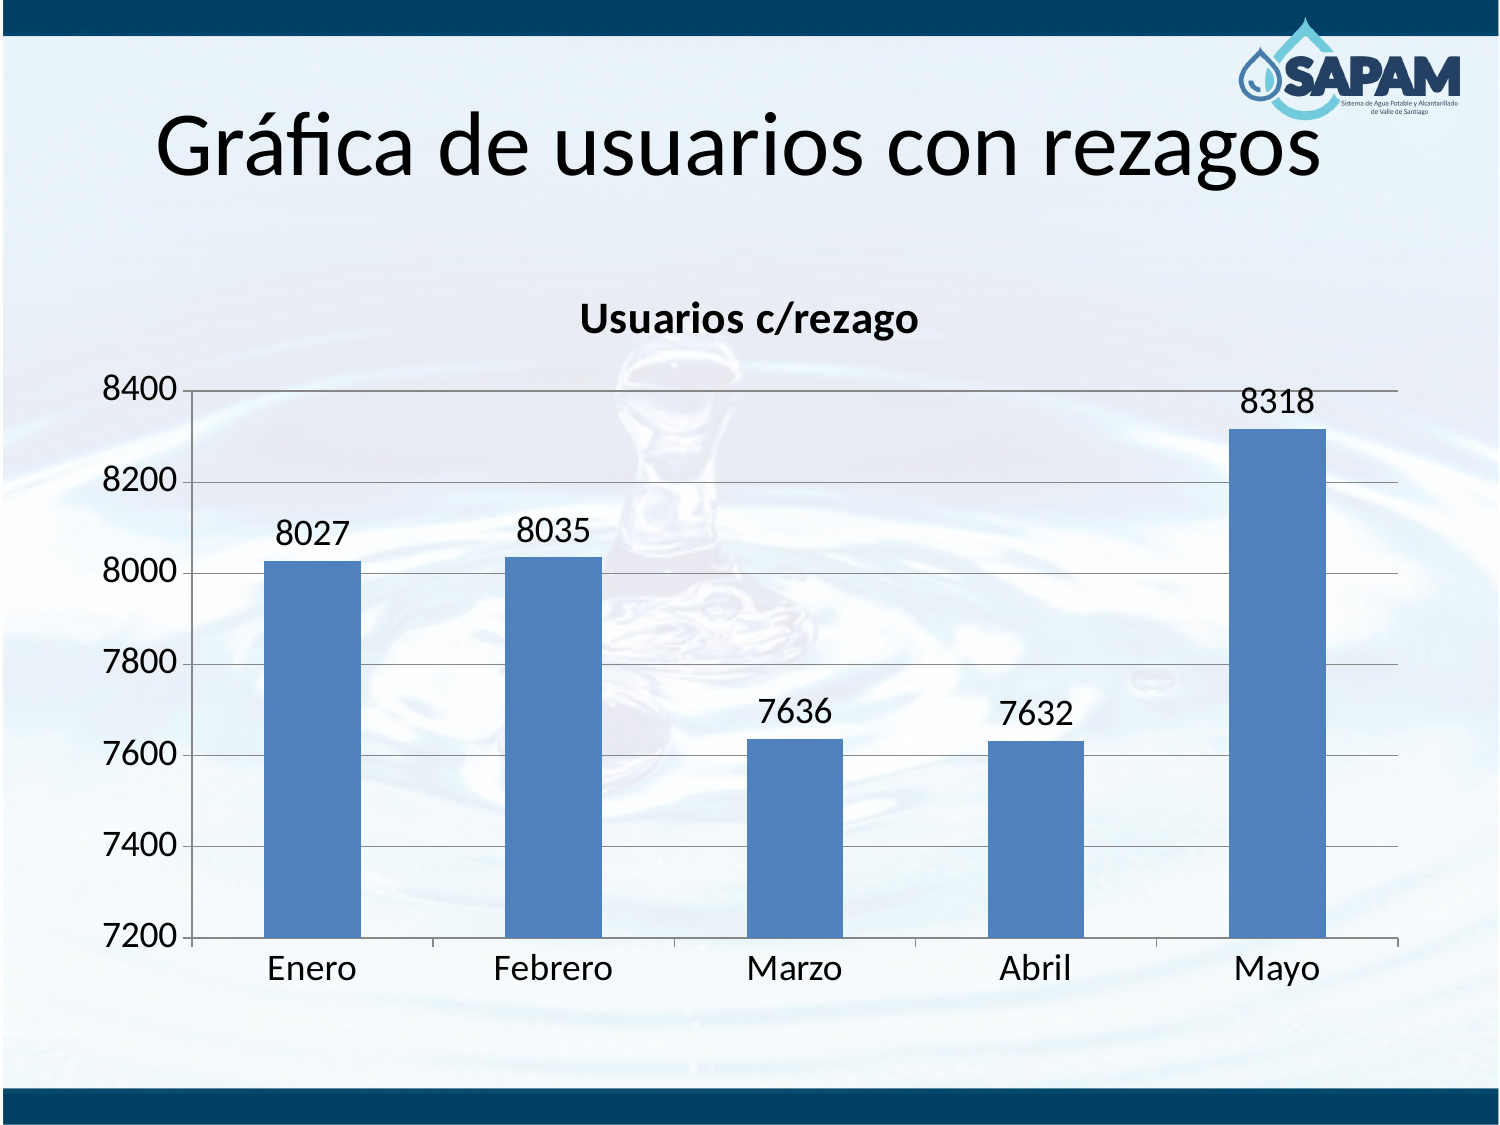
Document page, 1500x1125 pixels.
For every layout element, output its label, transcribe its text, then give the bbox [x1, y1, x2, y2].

chart [74, 262, 1426, 1006]
picture [0, 0, 1500, 1125]
title Gráfica de usuarios con rezagos [75, 45, 1425, 233]
